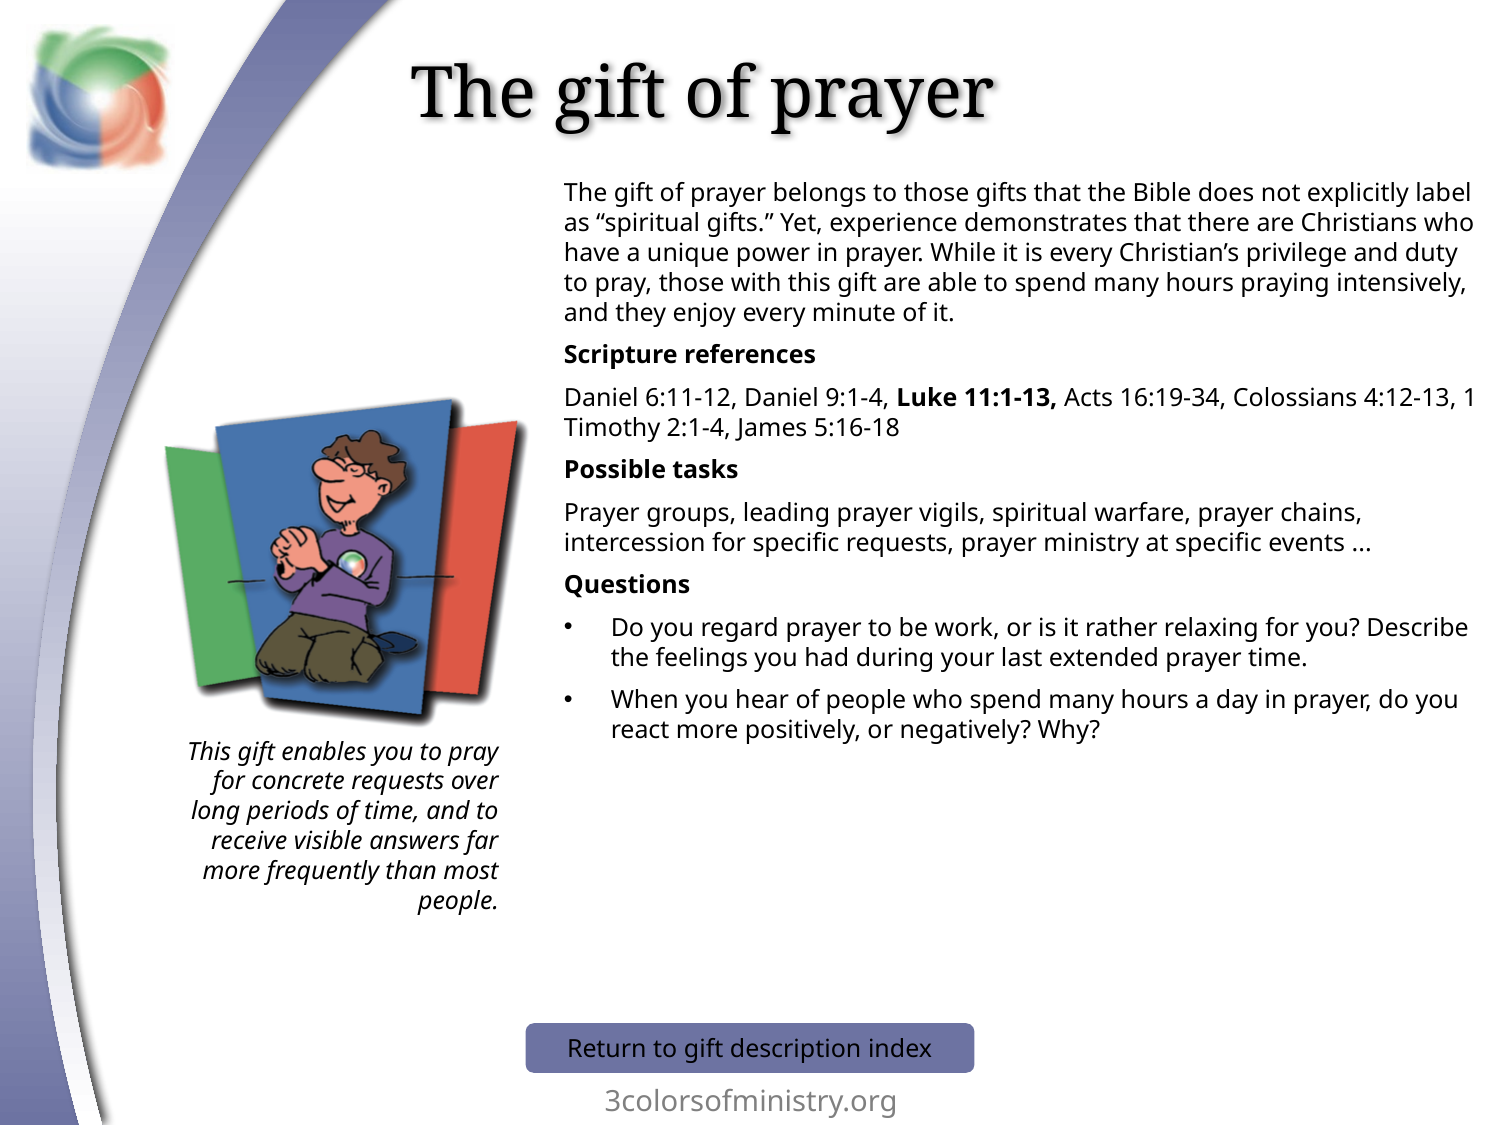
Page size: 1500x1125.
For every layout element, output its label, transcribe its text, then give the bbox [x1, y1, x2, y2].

footer 3colorsofministry.org [513, 1074, 989, 1125]
text_box This gift enables you to pray for concrete requests over long periods of time, and to receive visible answers far more frequently than most people. [147, 727, 514, 923]
text_box The gift of prayer belongs to those gifts that the Bible does not explicitly label as “spiritual gifts.” Yet, experience demonstrates that there are Christians who have a unique power in prayer. While it is every Christian’s privilege and duty to pray, those with this gift are able to spend many hours praying intensively, and they enjoy every minute of it. Scripture references Daniel 6:11-12, Daniel 9:1-4, Luke 11:1-13, Acts 16:19-34, Colossians 4:12-13, 1 Timothy 2:1-4, James 5:16-18 Possible tasks Prayer groups, leading prayer vigils, spiritual warfare, prayer chains, intercession for specific requests, prayer ministry at specific events ... Questions Do you regard prayer to be work, or is it rather relaxing for you? Describe the feelings you had during your last extended prayer time. When you hear of people who spend many hours a day in prayer, do you react more positively, or negatively? Why? [549, 169, 1495, 751]
title The gift of prayer [395, 0, 1500, 179]
picture [159, 373, 539, 740]
picture [26, 24, 175, 174]
text_box Return to gift description index [525, 1023, 975, 1073]
